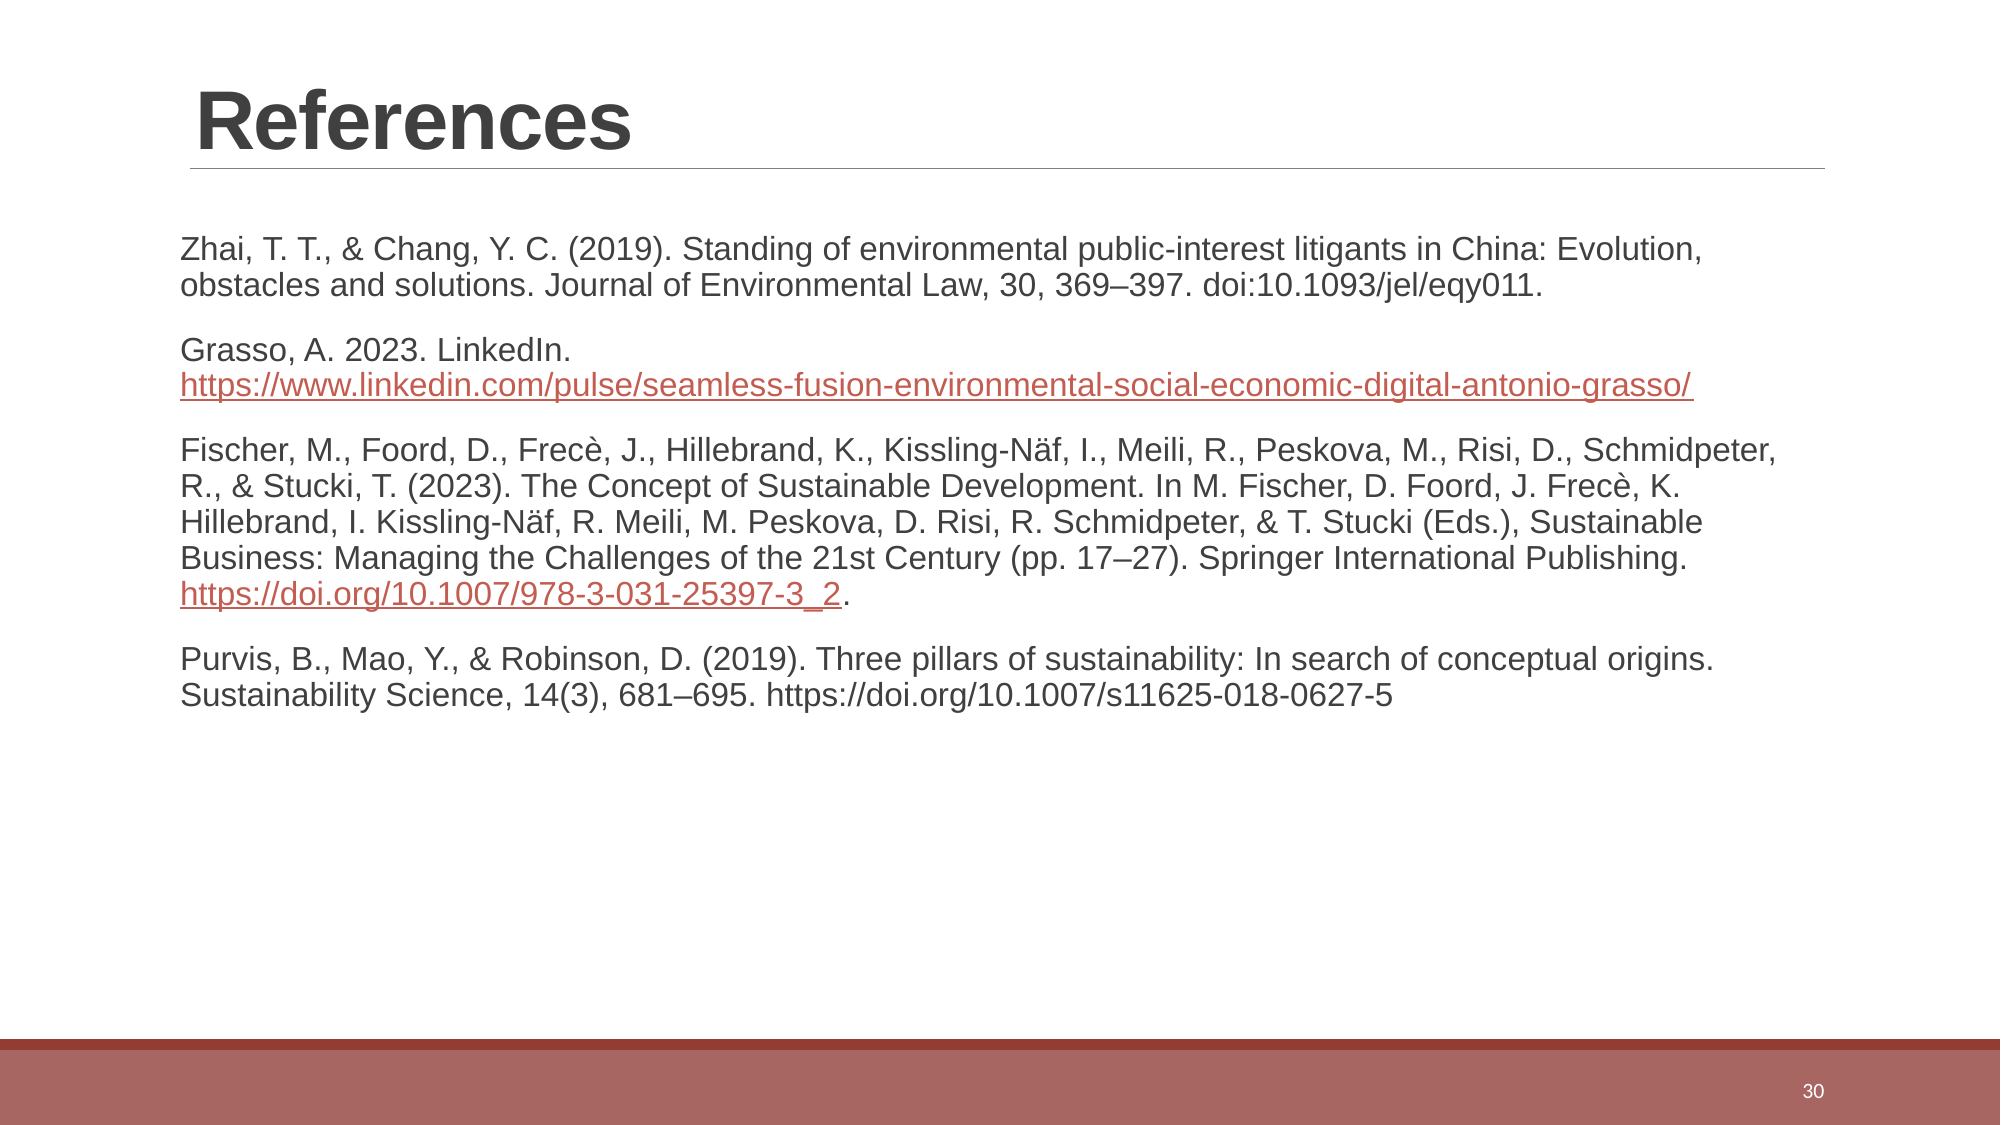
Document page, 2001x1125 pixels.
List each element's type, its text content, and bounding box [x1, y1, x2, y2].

list Zhai, T. T., & Chang, Y. C. (2019). Standing of environmental public-interest litigants in China: Evolution, obstacles and solutions. Journal of Environmental Law, 30, 369–397. doi:10.1093/jel/eqy011. Grasso, A. 2023. LinkedIn. https://www.linkedin.com/pulse/seamless-fusion-environmental-social-economic-digital-antonio-grasso/ Fischer, M., Foord, D., Frecè, J., Hillebrand, K., Kissling-Näf, I., Meili, R., Peskova, M., Risi, D., Schmidpeter, R., & Stucki, T. (2023). The Concept of Sustainable Development. In M. Fischer, D. Foord, J. Frecè, K. Hillebrand, I. Kissling-Näf, R. Meili, M. Peskova, D. Risi, R. Schmidpeter, & T. Stucki (Eds.), Sustainable Business: Managing the Challenges of the 21st Century (pp. 17–27). Springer International Publishing. https://doi.org/10.1007/978-3-031-25397-3_2. Purvis, B., Mao, Y., & Robinson, D. (2019). Three pillars of sustainability: In search of conceptual origins. Sustainability Science, 14(3), 681–695. https://doi.org/10.1007/s11625-018-0627-5 [180, 223, 1830, 956]
slide_number 30 [1624, 1059, 1840, 1120]
title References [180, 47, 1830, 174]
